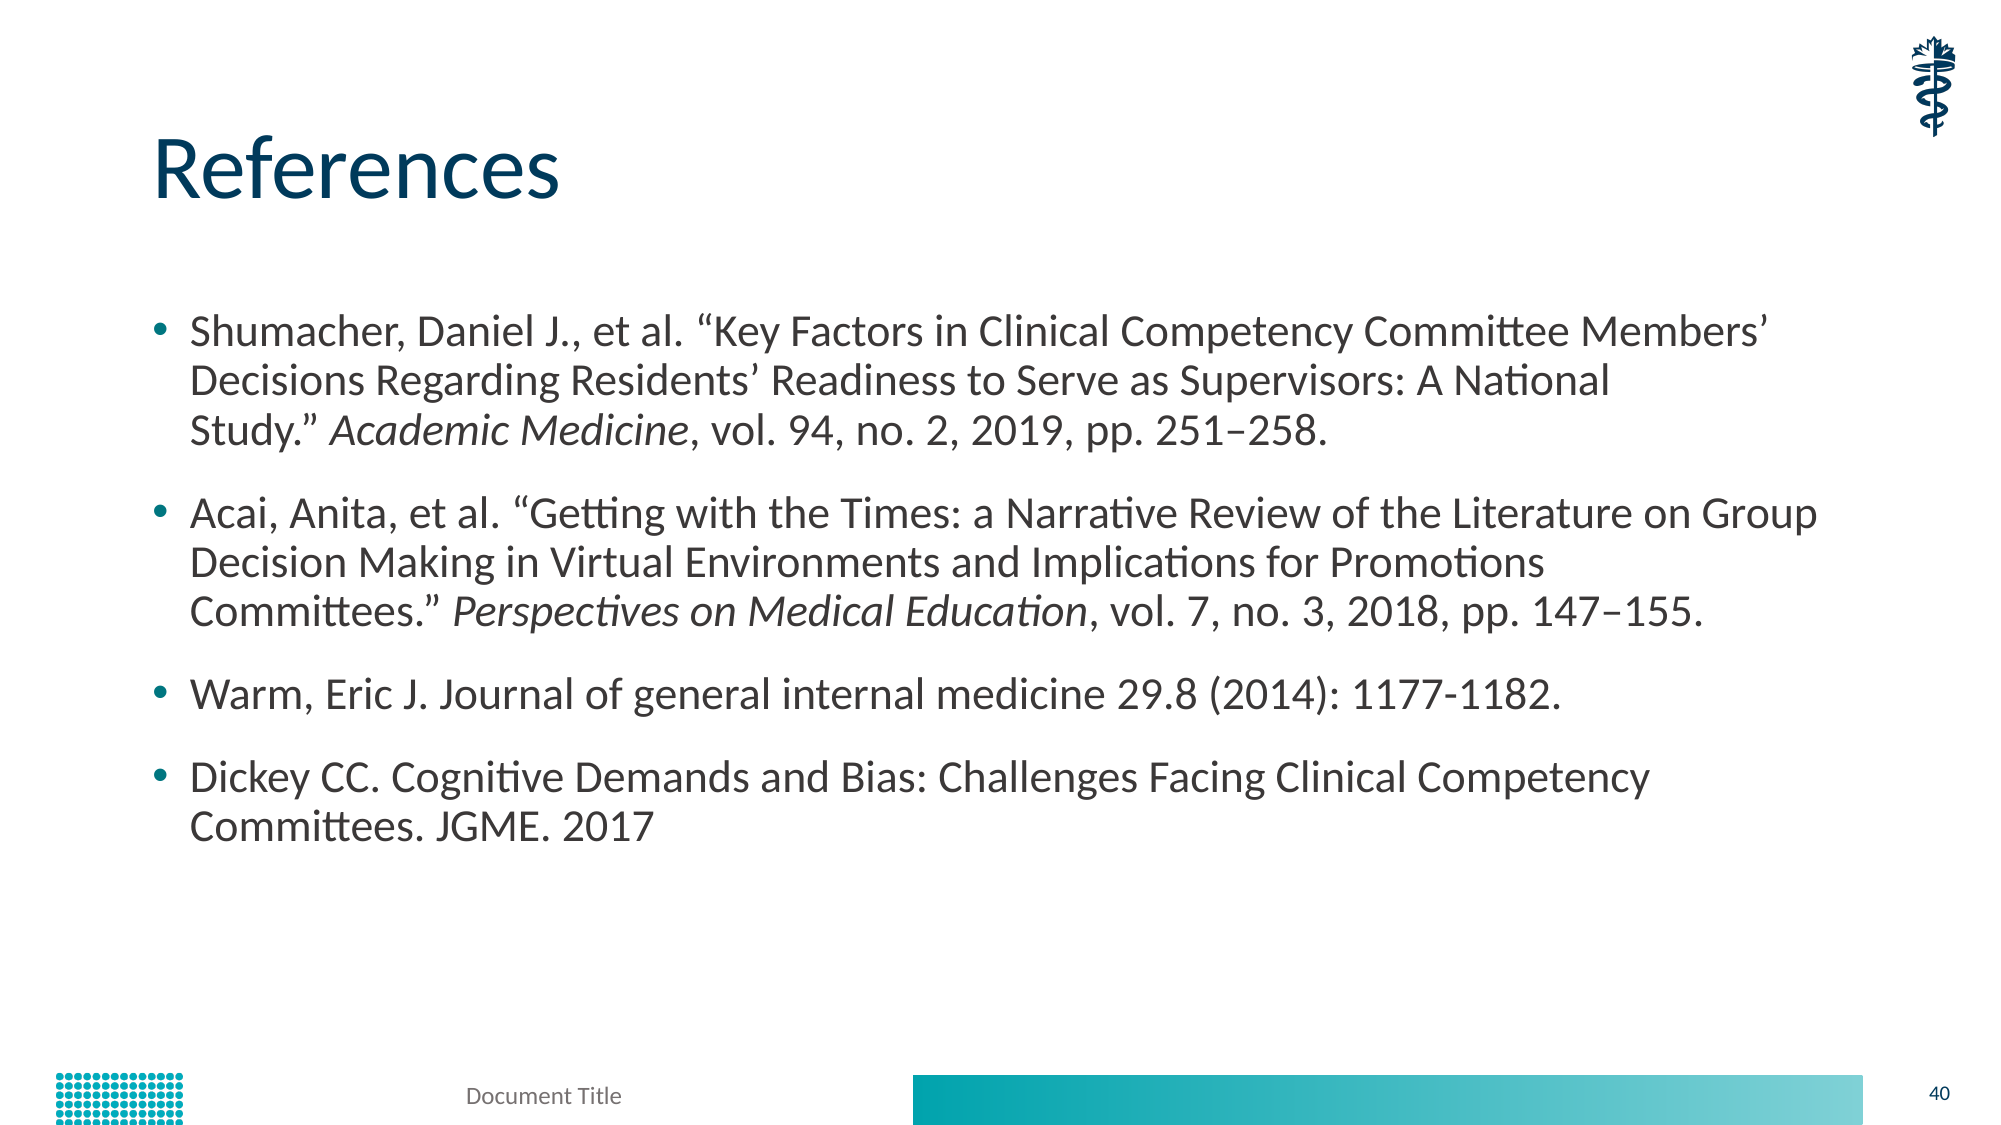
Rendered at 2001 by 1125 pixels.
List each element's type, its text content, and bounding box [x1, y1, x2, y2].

picture [1899, 24, 1968, 149]
list Shumacher, Daniel J., et al. “Key Factors in Clinical Competency Committee Members’ Decisions Regarding Residents’ Readiness to Serve as Supervisors: A National Study.” Academic Medicine, vol. 94, no. 2, 2019, pp. 251–258. Acai, Anita, et al. “Getting with the Times: a Narrative Review of the Literature on Group Decision Making in Virtual Environments and Implications for Promotions Committees.” Perspectives on Medical Education, vol. 7, no. 3, 2018, pp. 147–155. Warm, Eric J. Journal of general internal medicine 29.8 (2014): 1177-1182. Dickey CC. Cognitive Demands and Bias: Challenges Facing Clinical Competency Committees. JGME. 2017 [137, 299, 1863, 1014]
footer Document Title [211, 1071, 877, 1124]
title References [137, 59, 1863, 278]
picture [52, 1071, 186, 1125]
slide_number 40 [1862, 1071, 1966, 1124]
